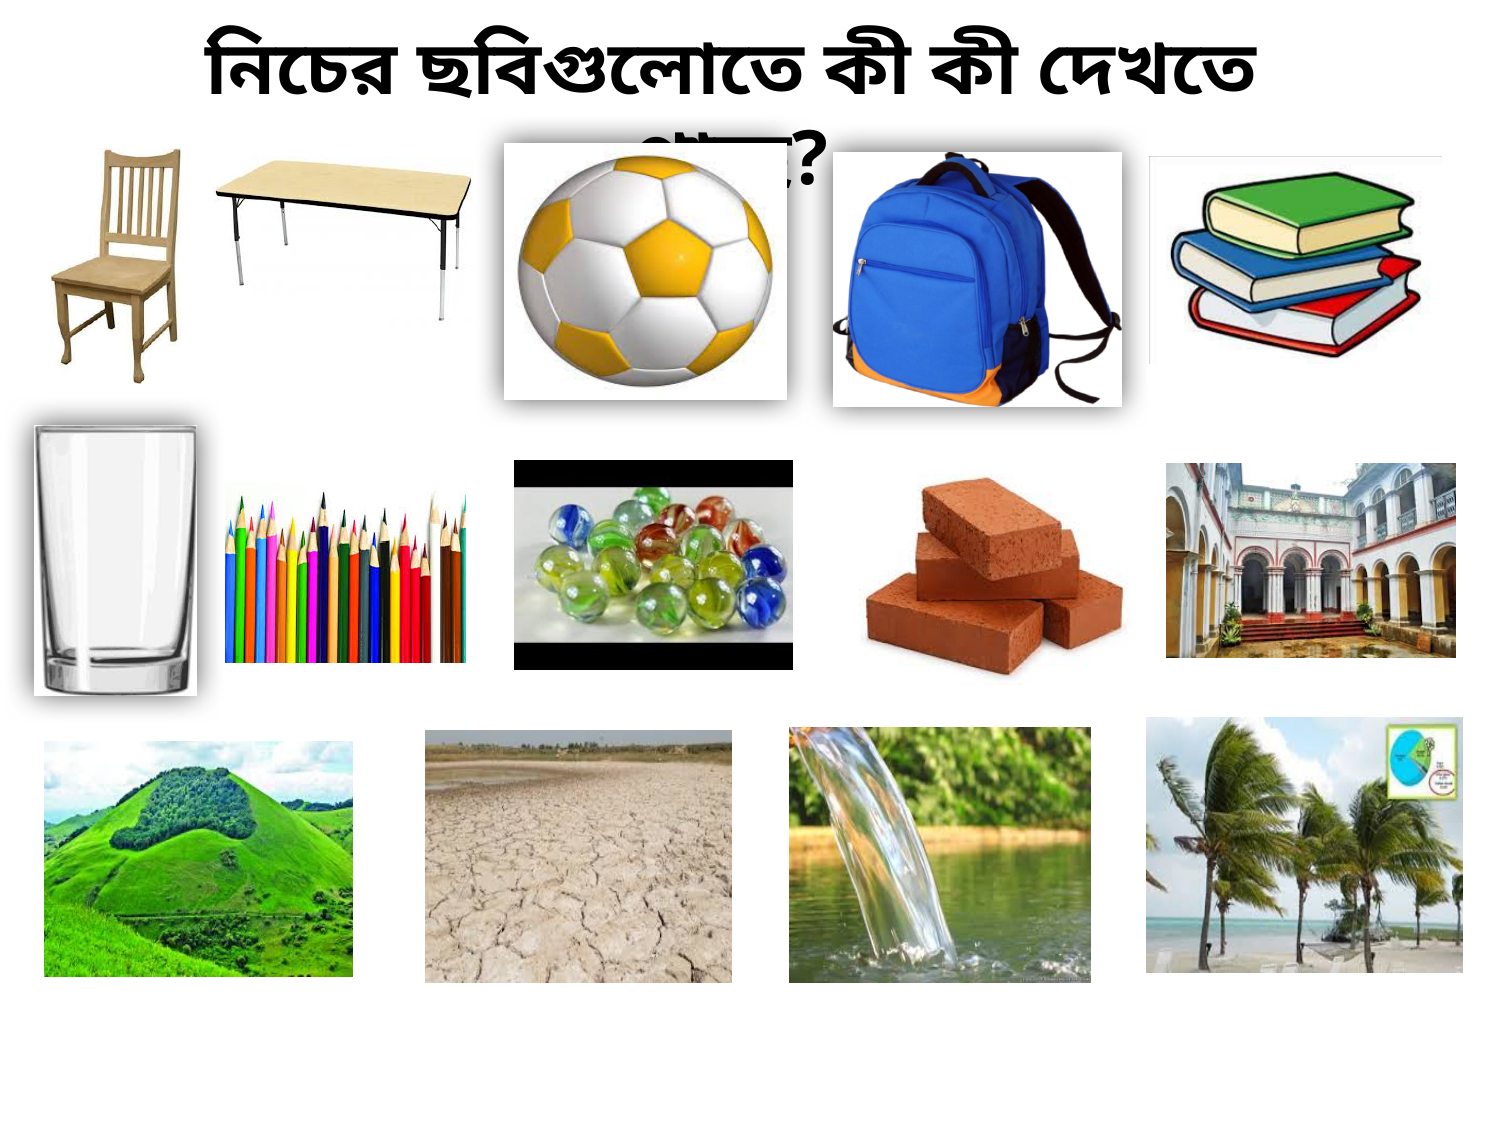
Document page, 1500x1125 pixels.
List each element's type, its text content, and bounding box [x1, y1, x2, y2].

picture [1146, 717, 1464, 974]
picture [833, 152, 1123, 407]
picture [44, 741, 353, 977]
picture [1166, 463, 1456, 658]
picture [33, 425, 198, 696]
text_box নিচের ছবিগুলোতে কী কী দেখতে পাচ্ছ? [100, 12, 1362, 208]
picture [513, 459, 794, 670]
picture [224, 483, 466, 663]
picture [504, 143, 787, 401]
picture [50, 147, 181, 384]
picture [840, 455, 1147, 691]
picture [1148, 156, 1442, 364]
picture [424, 730, 732, 983]
picture [212, 156, 478, 329]
picture [789, 727, 1091, 983]
